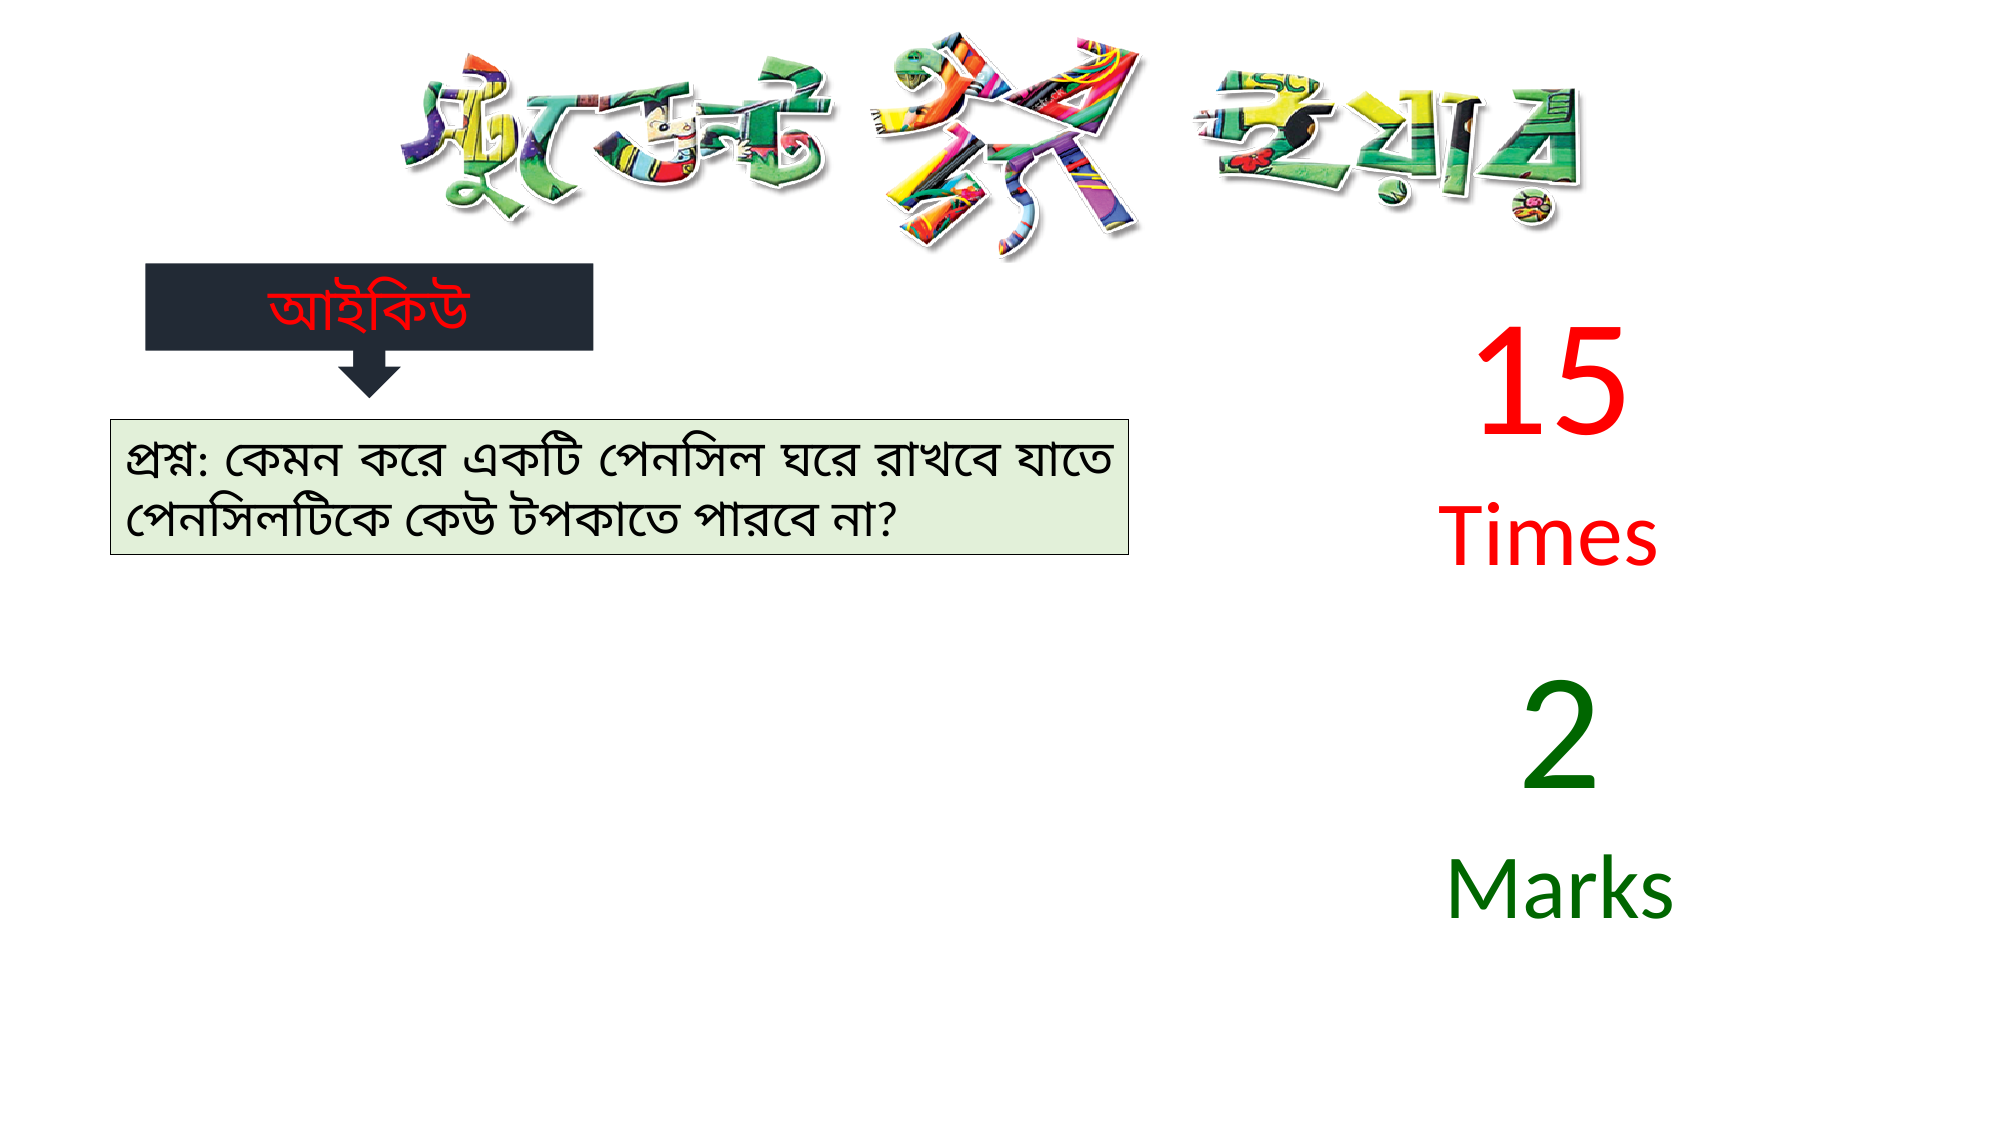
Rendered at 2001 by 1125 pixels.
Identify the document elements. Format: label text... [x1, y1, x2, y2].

text_box আইকিউ [143, 261, 387, 402]
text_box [387, 24, 1726, 970]
text_box প্রশ্ন: কেমন করে একটি পেনসিল ঘরে রাখবে যাতে পেনসিলটিকে কেউ টপকাতে পারবে না? [110, 419, 387, 555]
